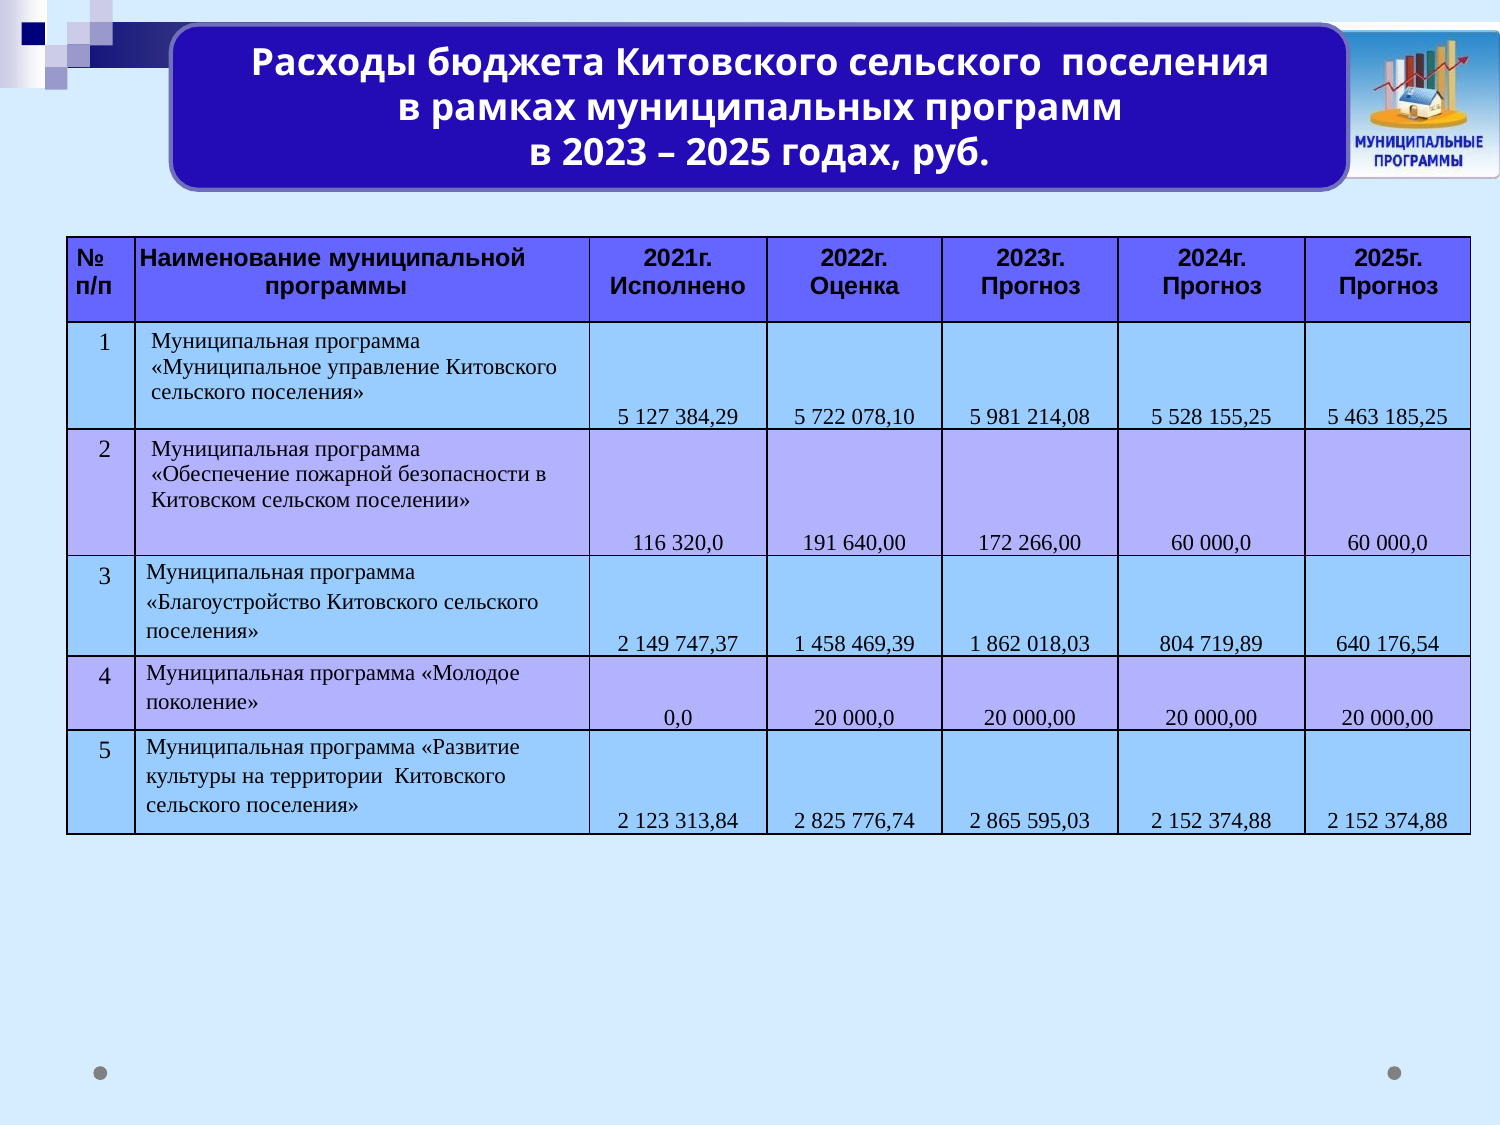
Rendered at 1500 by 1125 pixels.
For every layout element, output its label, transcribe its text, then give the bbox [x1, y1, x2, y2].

table_header № п/п [68, 238, 134, 321]
table_header 2022г. Оценка [768, 238, 941, 321]
table_header 2021г. Исполнено [590, 238, 766, 321]
text_box [89, 0, 113, 22]
table_cell 1 [68, 323, 134, 428]
table_cell 2 149 747,37 [590, 556, 766, 655]
table_cell 20 000,00 [943, 657, 1117, 729]
text_box [67, 22, 89, 44]
table_cell 640 176,54 [1306, 556, 1470, 655]
table_cell 4 [68, 657, 134, 729]
text_box [170, 24, 1349, 190]
table_cell 20 000,00 [1119, 657, 1304, 729]
table_header 2023г. Прогноз [943, 238, 1117, 321]
table_cell 5 127 384,29 [590, 323, 766, 428]
table_cell 5 528 155,25 [1119, 323, 1304, 428]
text_box [45, 67, 68, 90]
table_cell 2 825 776,74 [768, 731, 941, 833]
table_cell 804 719,89 [1119, 556, 1304, 655]
table_cell Муниципальная программа «Муниципальное управление Китовского сельского поселения» [136, 323, 589, 428]
table_cell 60 000,0 [1119, 430, 1304, 555]
table_cell 20 000,00 [1306, 657, 1470, 729]
table_cell 191 640,00 [768, 430, 941, 555]
table_cell 2 123 313,84 [590, 731, 766, 833]
text_box [67, 44, 90, 68]
table_cell 2 [68, 430, 134, 555]
text_box [21, 22, 45, 46]
table_header Наименование муниципальной программы [136, 238, 589, 321]
text_box [1339, 30, 1500, 179]
table_cell 3 [68, 556, 134, 655]
table_cell 20 000,0 [768, 657, 941, 729]
table_cell 2 865 595,03 [943, 731, 1117, 833]
table_cell 2 152 374,88 [1306, 731, 1470, 833]
table_cell 0,0 [590, 657, 766, 729]
table_cell 172 266,00 [943, 430, 1117, 555]
table_cell 5 981 214,08 [943, 323, 1117, 428]
table_header 2025г. Прогноз [1306, 238, 1470, 321]
text_box [0, 0, 47, 88]
text_box [89, 22, 113, 46]
table_cell Муниципальная программа «Молодое поколение» [136, 657, 589, 729]
table_header 2024г. Прогноз [1119, 238, 1304, 321]
table_cell 60 000,0 [1306, 430, 1470, 555]
text_box Расходы бюджета Китовского сельского поселения в рамках муниципальных программ в 2023 – 2025 годах, руб. [248, 36, 1271, 174]
table_cell Муниципальная программа «Обеспечение пожарной безопасности в Китовском сельском поселении» [136, 430, 589, 555]
text_box [45, 45, 67, 67]
table_cell 5 [68, 731, 134, 833]
table_cell 5 722 078,10 [768, 323, 941, 428]
table_cell 116 320,0 [590, 430, 766, 555]
text_box [90, 22, 1500, 68]
table_cell 1 862 018,03 [943, 556, 1117, 655]
table_cell 2 152 374,88 [1119, 731, 1304, 833]
table_cell Муниципальная программа «Благоустройство Китовского сельского поселения» [136, 556, 589, 655]
table_cell 5 463 185,25 [1306, 323, 1470, 428]
table_cell 1 458 469,39 [768, 556, 941, 655]
table_cell Муниципальная программа «Развитие культуры на территории Китовского сельского поселения» [136, 731, 589, 833]
